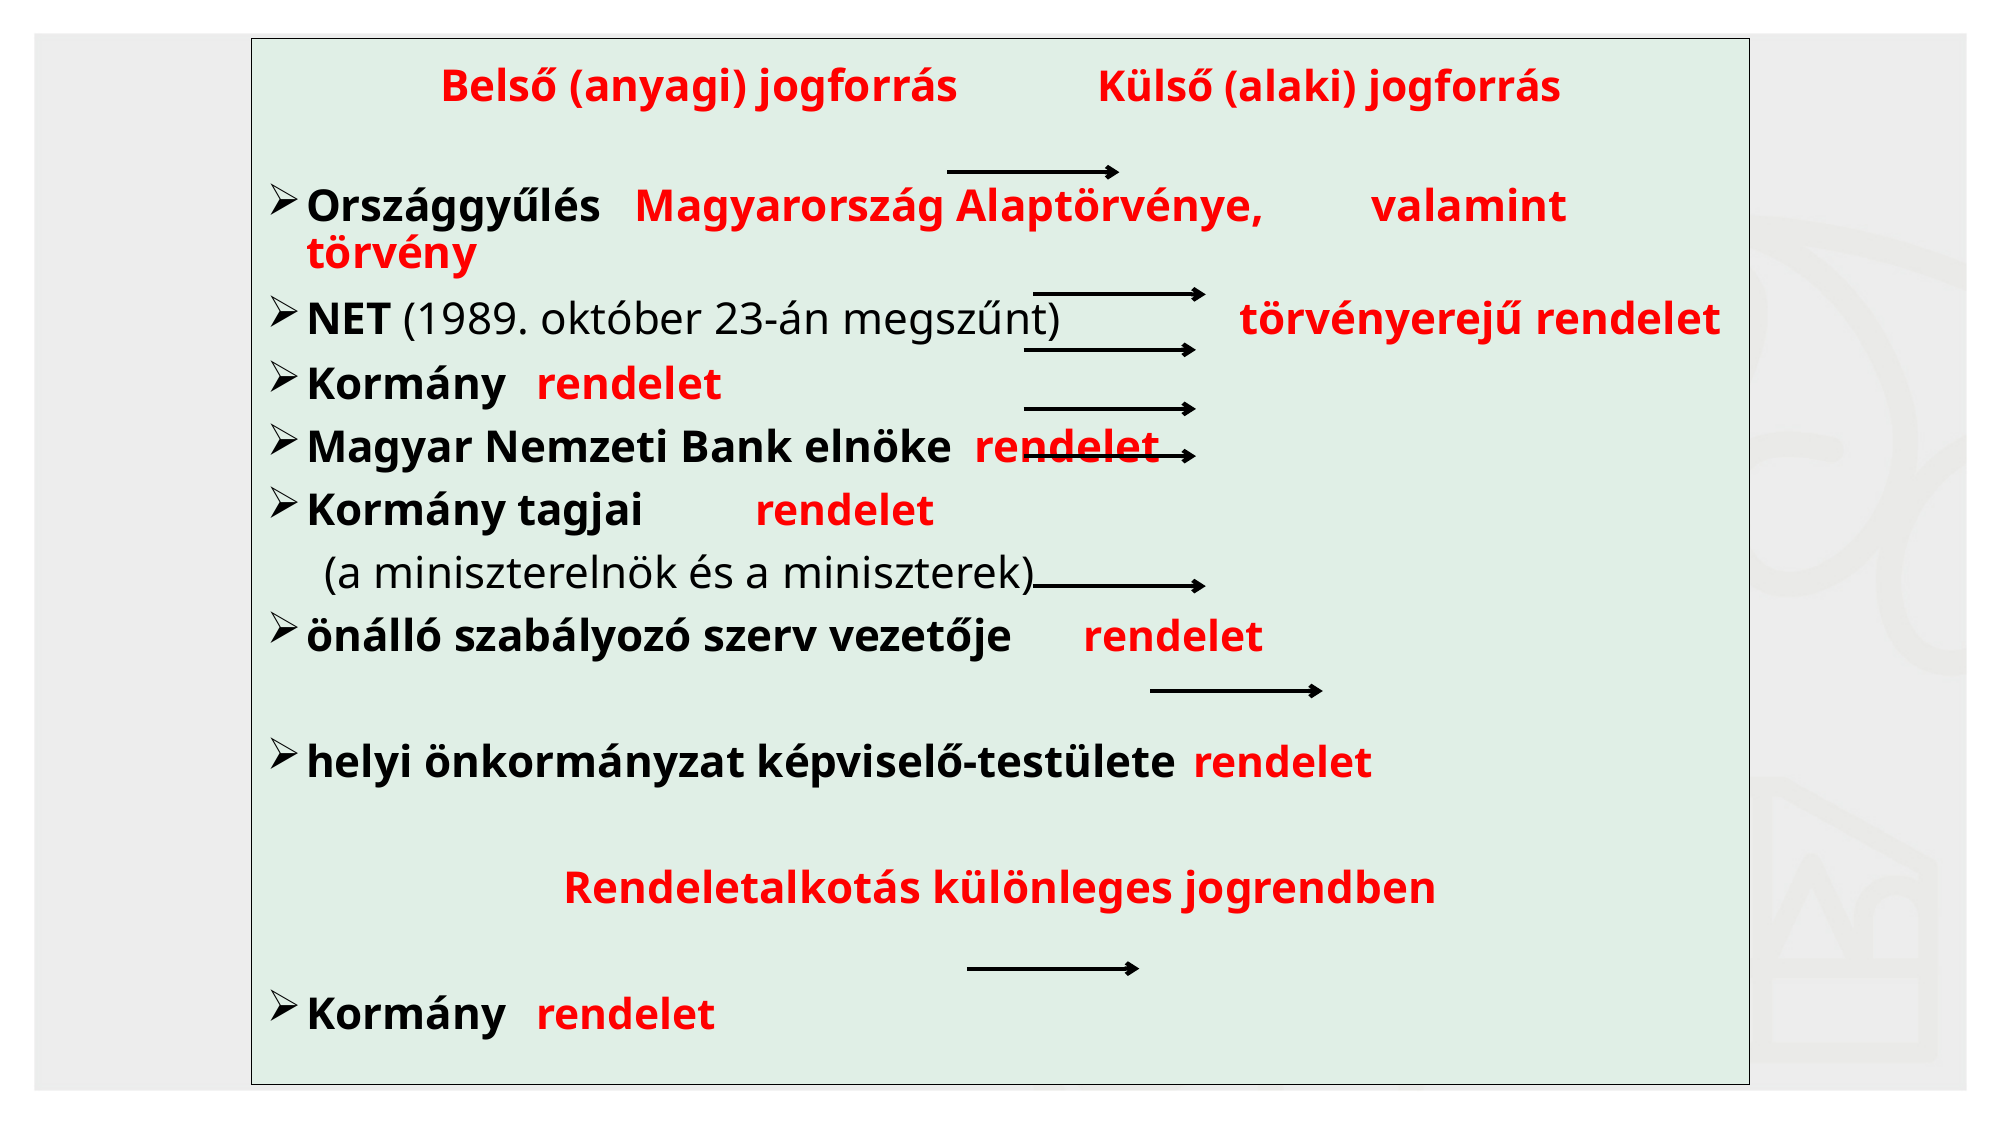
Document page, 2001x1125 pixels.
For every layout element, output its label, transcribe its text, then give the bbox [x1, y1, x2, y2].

list Belső (anyagi) jogforrás Külső (alaki) jogforrás Országgyűlés Magyarország Alaptörvénye, valamint törvény NET (1989. október 23-án megszűnt) törvényerejű rendelet Kormány rendelet Magyar Nemzeti Bank elnöke rendelet Kormány tagjai rendelet (a miniszterelnök és a miniszterek) önálló szabályozó szerv vezetője rendelet helyi önkormányzat képviselő-testülete rendelet Rendeletalkotás különleges jogrendben Kormány rendelet [251, 38, 1750, 1085]
picture [0, 0, 2001, 1125]
